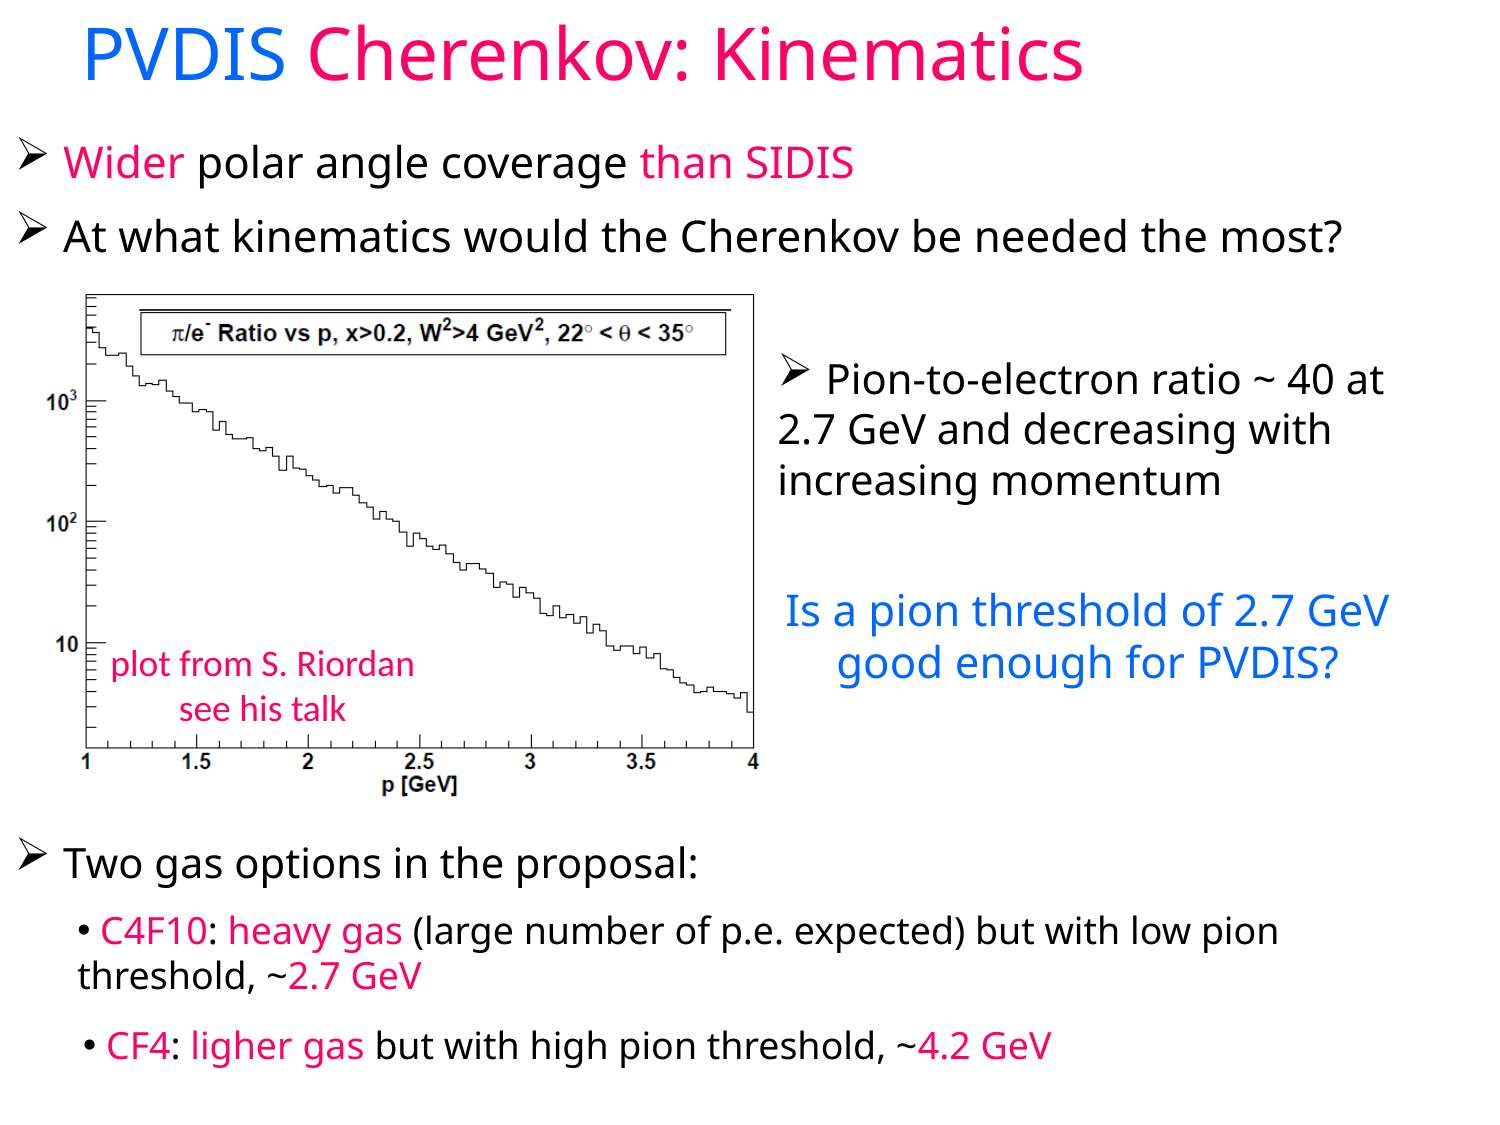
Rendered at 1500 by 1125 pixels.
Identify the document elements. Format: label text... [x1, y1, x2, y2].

text_box Is a pion threshold of 2.7 GeV good enough for PVDIS? [766, 574, 1413, 695]
text_box Two gas options in the proposal: [0, 825, 863, 895]
text_box C4F10: heavy gas (large number of p.e. expected) but with low pion threshold, ~2.7 GeV [62, 899, 1450, 1005]
text_box Pion-to-electron ratio ~ 40 at 2.7 GeV and decreasing with increasing momentum [766, 340, 1450, 511]
text_box PVDIS Cherenkov: Kinematics [66, 0, 1101, 103]
text_box CF4: ligher gas but with high pion threshold, ~4.2 GeV [68, 1014, 1077, 1075]
text_box Wider polar angle coverage than SIDIS [0, 125, 950, 195]
text_box At what kinematics would the Cherenkov be needed the most? [0, 198, 1500, 269]
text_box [37, 294, 763, 801]
